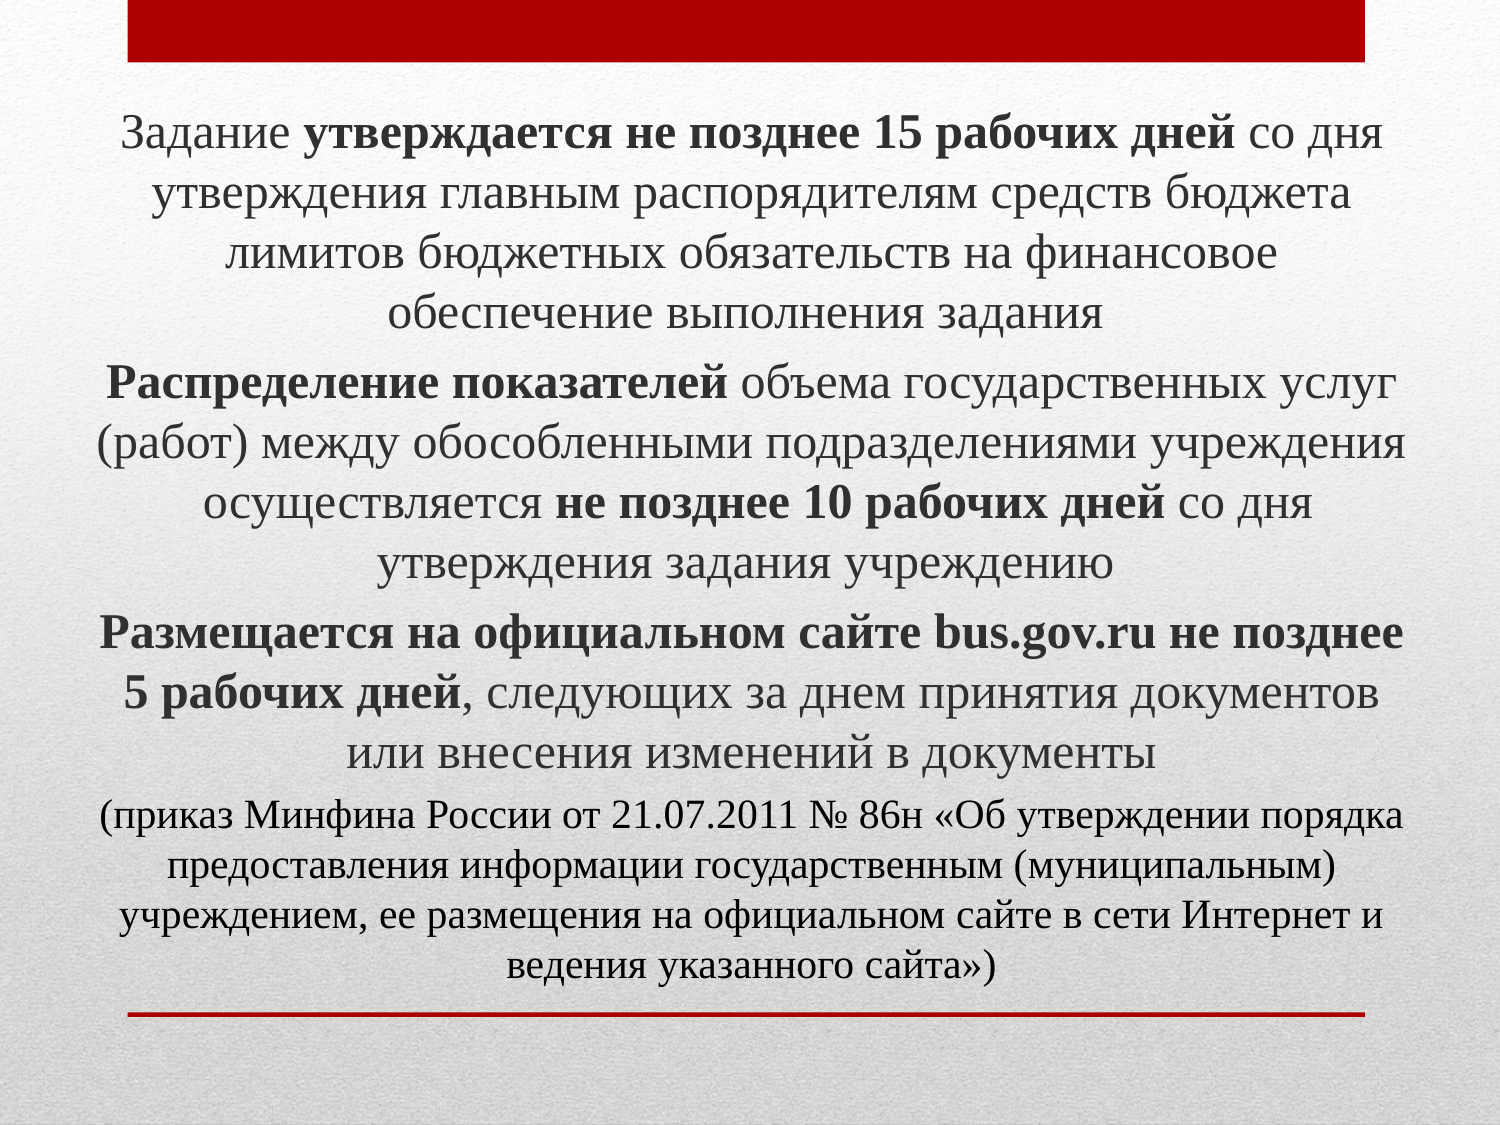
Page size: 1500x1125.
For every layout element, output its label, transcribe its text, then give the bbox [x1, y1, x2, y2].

list Задание утверждается не позднее 15 рабочих дней со дня утверждения главным распорядителям средств бюджета лимитов бюджетных обязательств на финансовое обеспечение выполнения задания Распределение показателей объема государственных услуг (работ) между обособленными подразделениями учреждения осуществляется не позднее 10 рабочих дней со дня утверждения задания учреждению Размещается на официальном сайте bus.gov.ru не позднее 5 рабочих дней, следующих за днем принятия документов или внесения изменений в документы (приказ Минфина России от 21.07.2011 № 86н «Об утверждении порядка предоставления информации государственным (муниципальным) учреждением, ее размещения на официальном сайте в сети Интернет и ведения указанного сайта») [76, 66, 1427, 1020]
